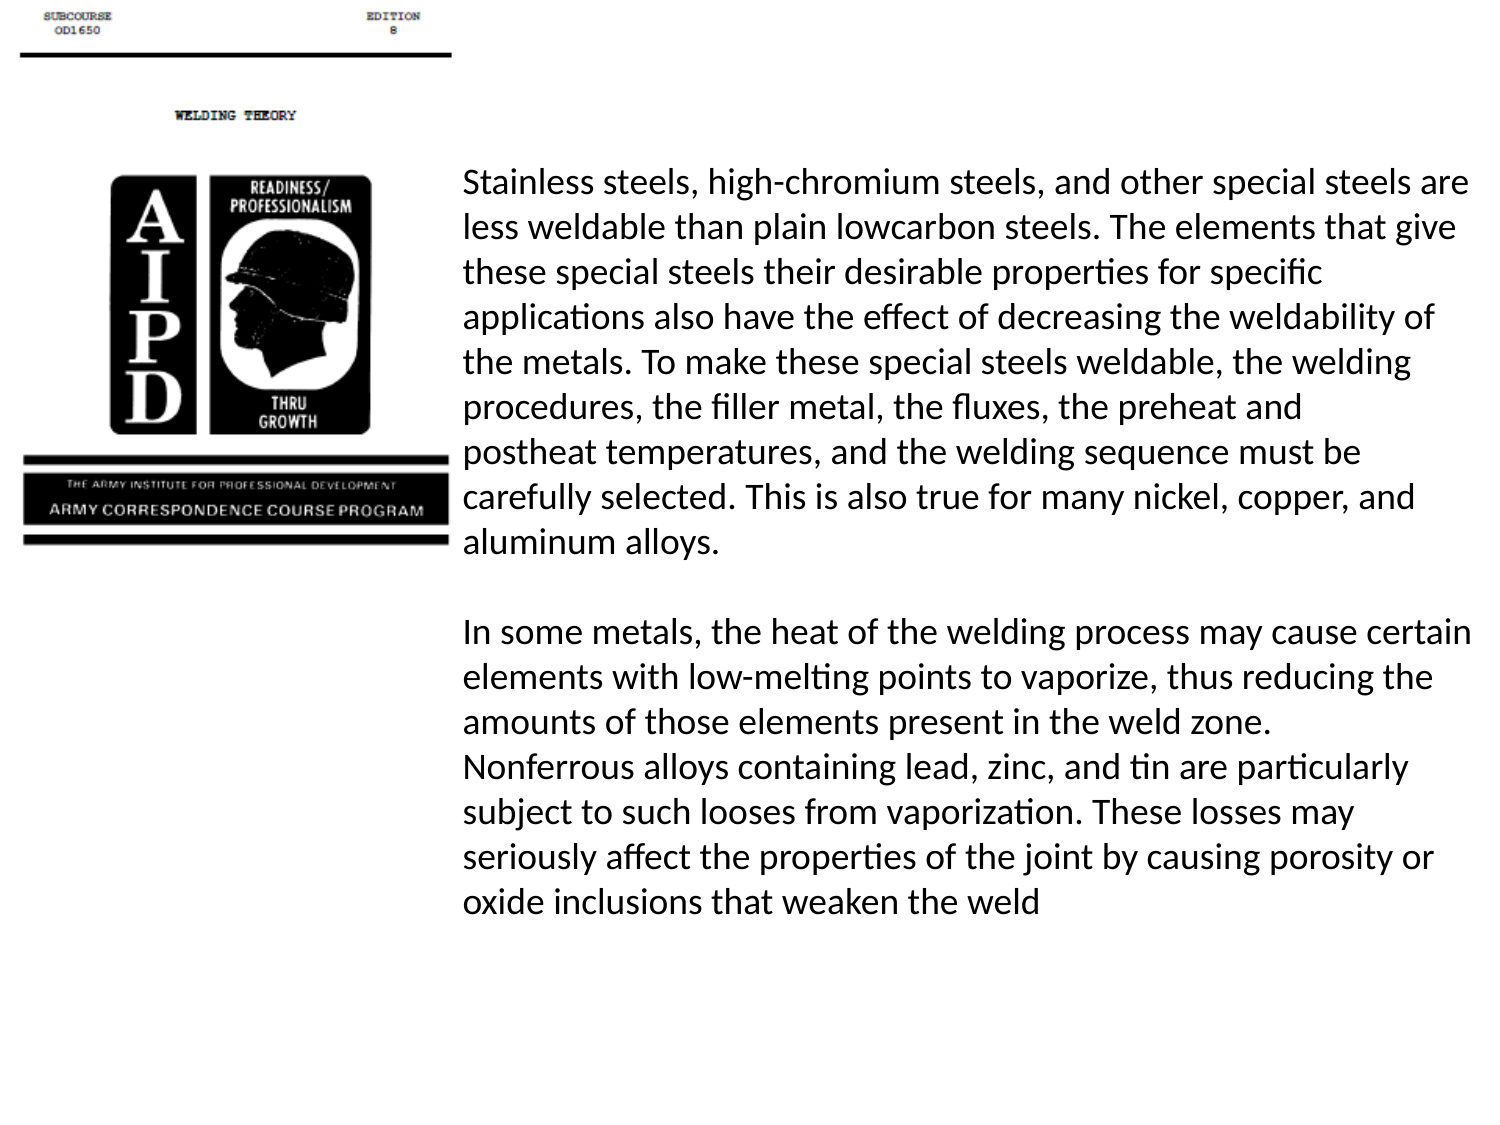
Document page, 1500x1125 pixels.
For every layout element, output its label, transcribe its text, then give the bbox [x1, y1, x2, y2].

picture [0, 2, 466, 563]
text_box Stainless steels, high-chromium steels, and other special steels are less weldable than plain lowcarbon steels. The elements that give these special steels their desirable properties for specific applications also have the effect of decreasing the weldability of the metals. To make these special steels weldable, the welding procedures, the filler metal, the fluxes, the preheat and postheat temperatures, and the welding sequence must be carefully selected. This is also true for many nickel, copper, and aluminum alloys. In some metals, the heat of the welding process may cause certain elements with low-melting points to vaporize, thus reducing the amounts of those elements present in the weld zone. Nonferrous alloys containing lead, zinc, and tin are particularly subject to such looses from vaporization. These losses may seriously affect the properties of the joint by causing porosity or oxide inclusions that weaken the weld [447, 149, 1498, 930]
